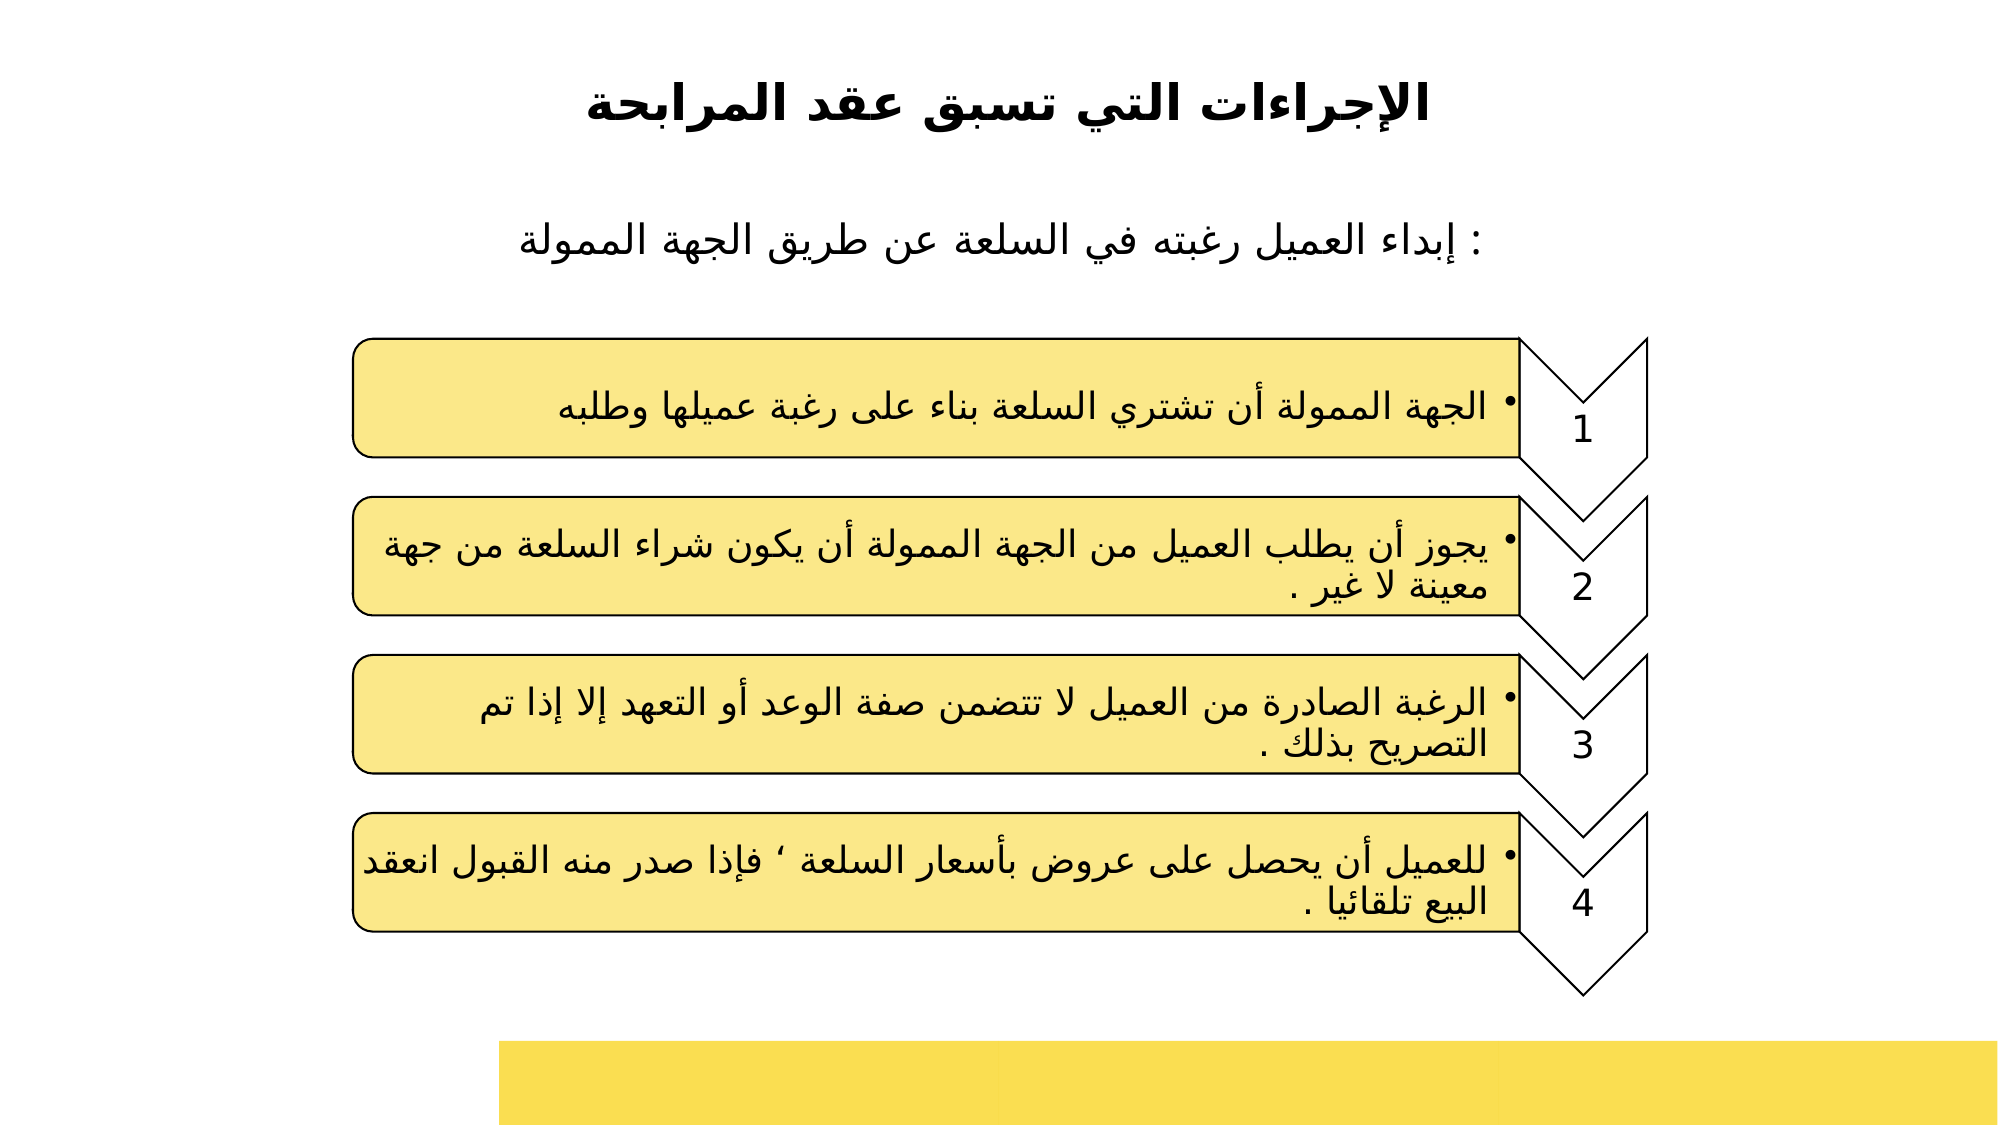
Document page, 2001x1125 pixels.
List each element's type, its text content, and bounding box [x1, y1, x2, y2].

text_box [498, 1040, 998, 1125]
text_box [352, 337, 1648, 997]
text_box الإجراءات التي تسبق عقد المرابحة [499, 63, 1501, 138]
text_box إبداء العميل رغبته في السلعة عن طريق الجهة الممولة : [499, 205, 1501, 271]
text_box [998, 1040, 1499, 1125]
text_box [1499, 1040, 1998, 1125]
